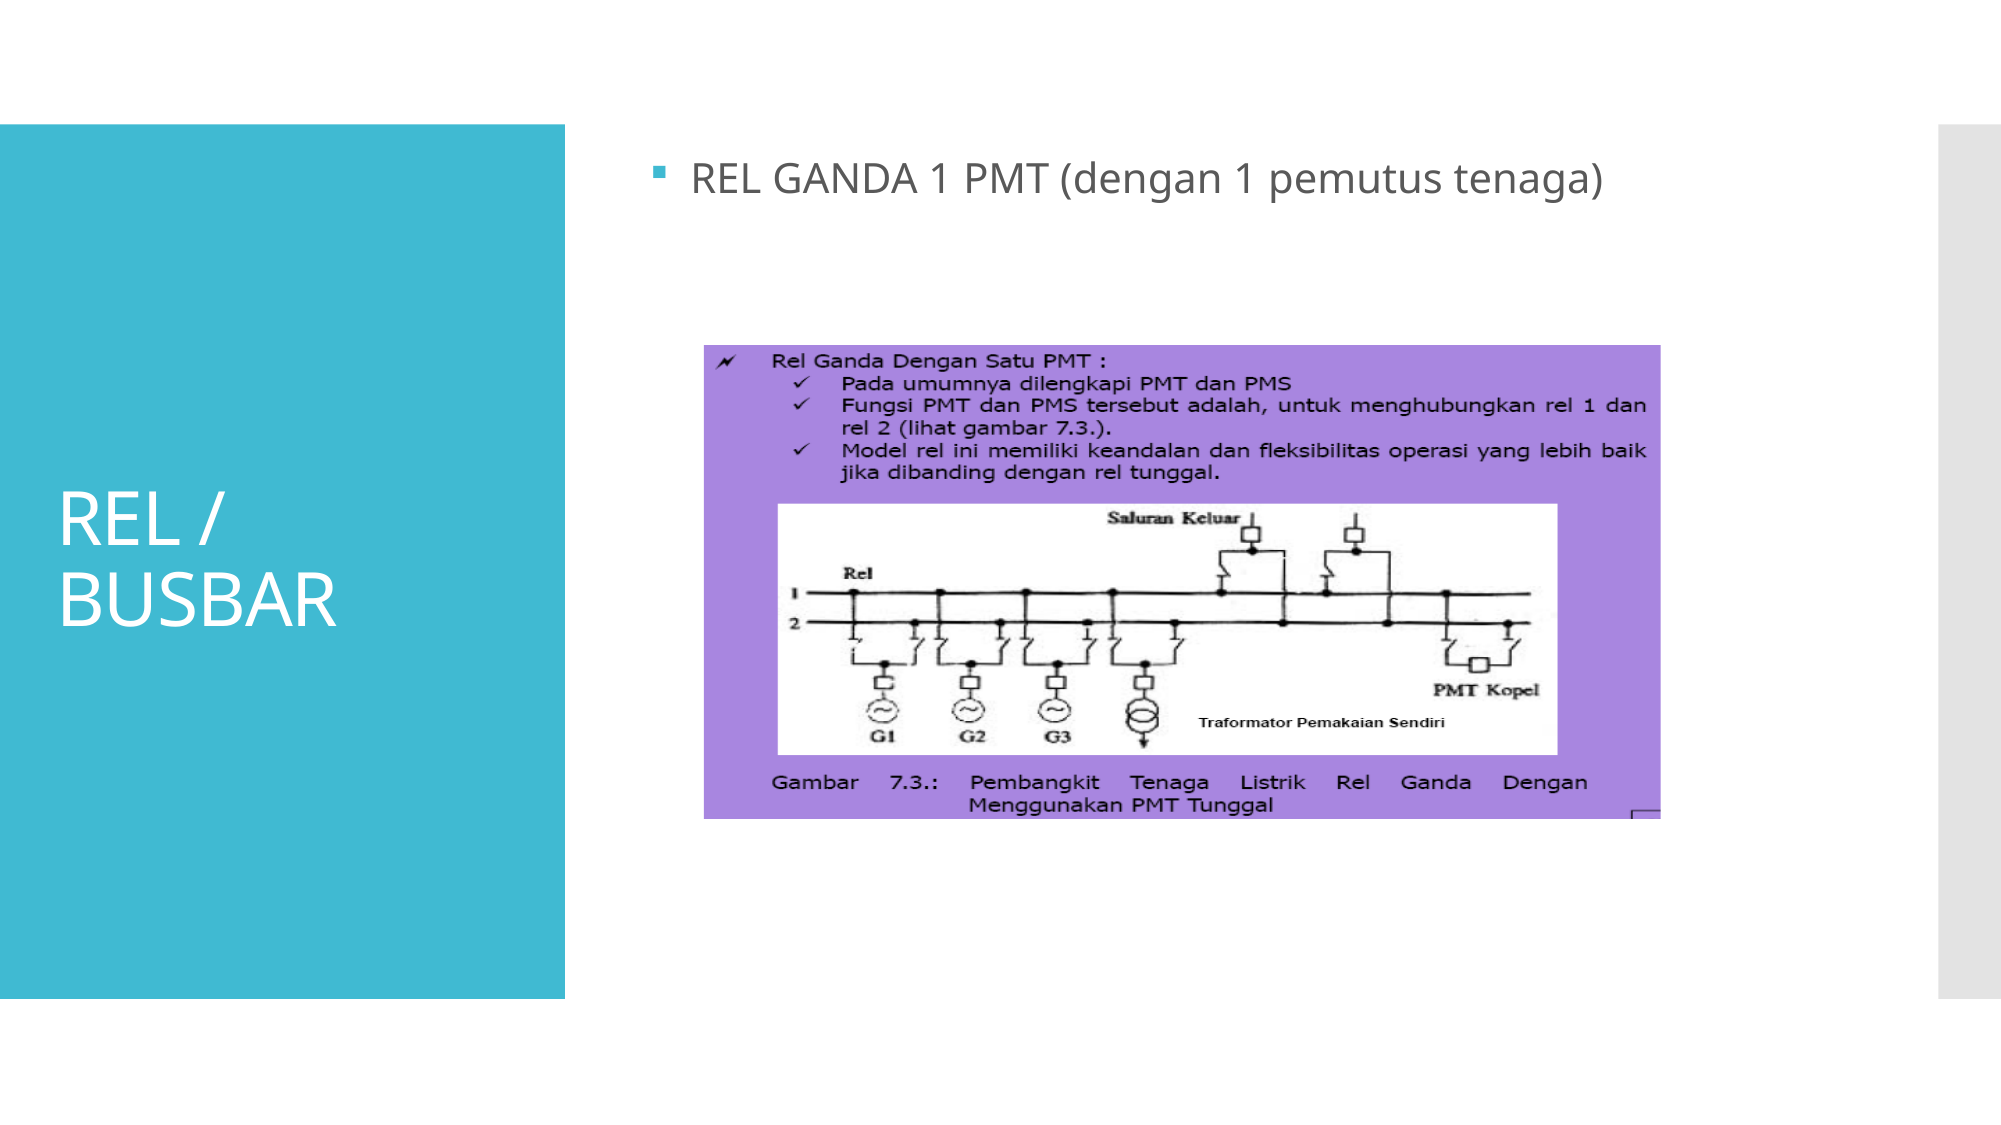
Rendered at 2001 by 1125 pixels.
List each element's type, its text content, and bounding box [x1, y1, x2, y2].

title REL / BUSBAR [41, 184, 525, 940]
picture [703, 345, 1661, 819]
list REL GANDA 1 PMT (dengan 1 pemutus tenaga) [634, 141, 1835, 219]
